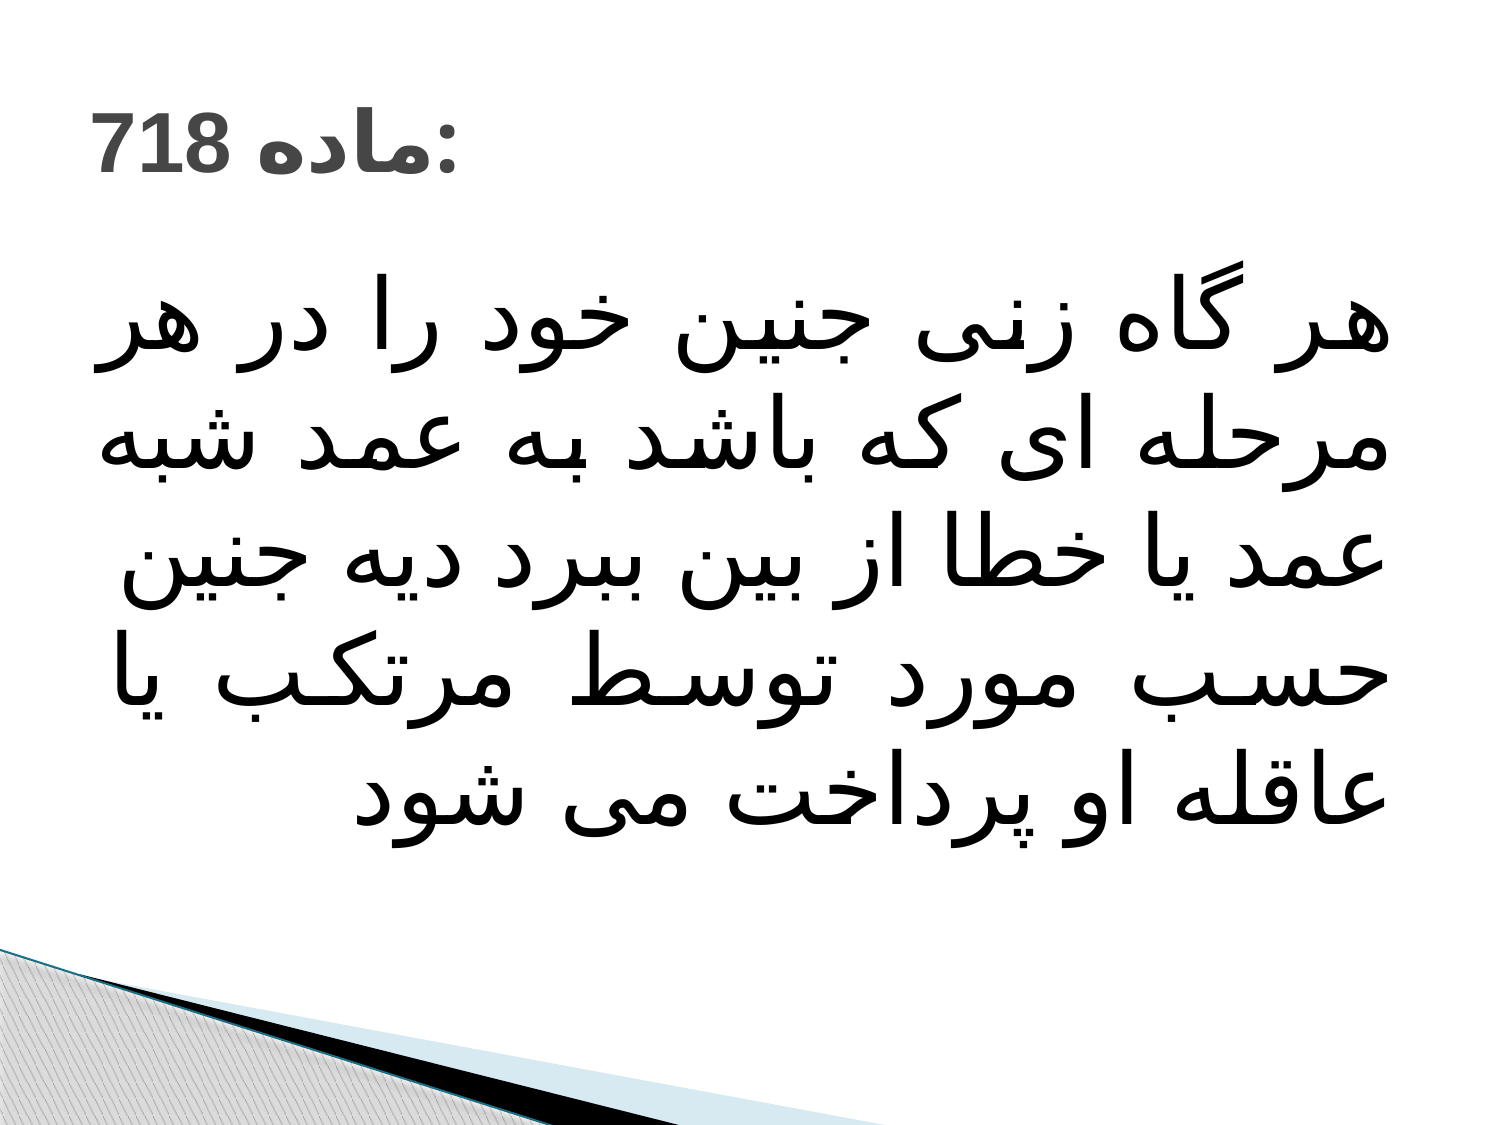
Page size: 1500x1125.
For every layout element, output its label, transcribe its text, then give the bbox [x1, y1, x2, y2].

list هر گاه زنی جنین خود را در هر مرحله ای که باشد به عمد شبه عمد یا خطا از بین ببرد دیه جنین حسب مورد توسط مرتکب یا عاقله او پرداخت می شود [75, 243, 1425, 986]
title ماده 718: [75, 45, 1425, 233]
